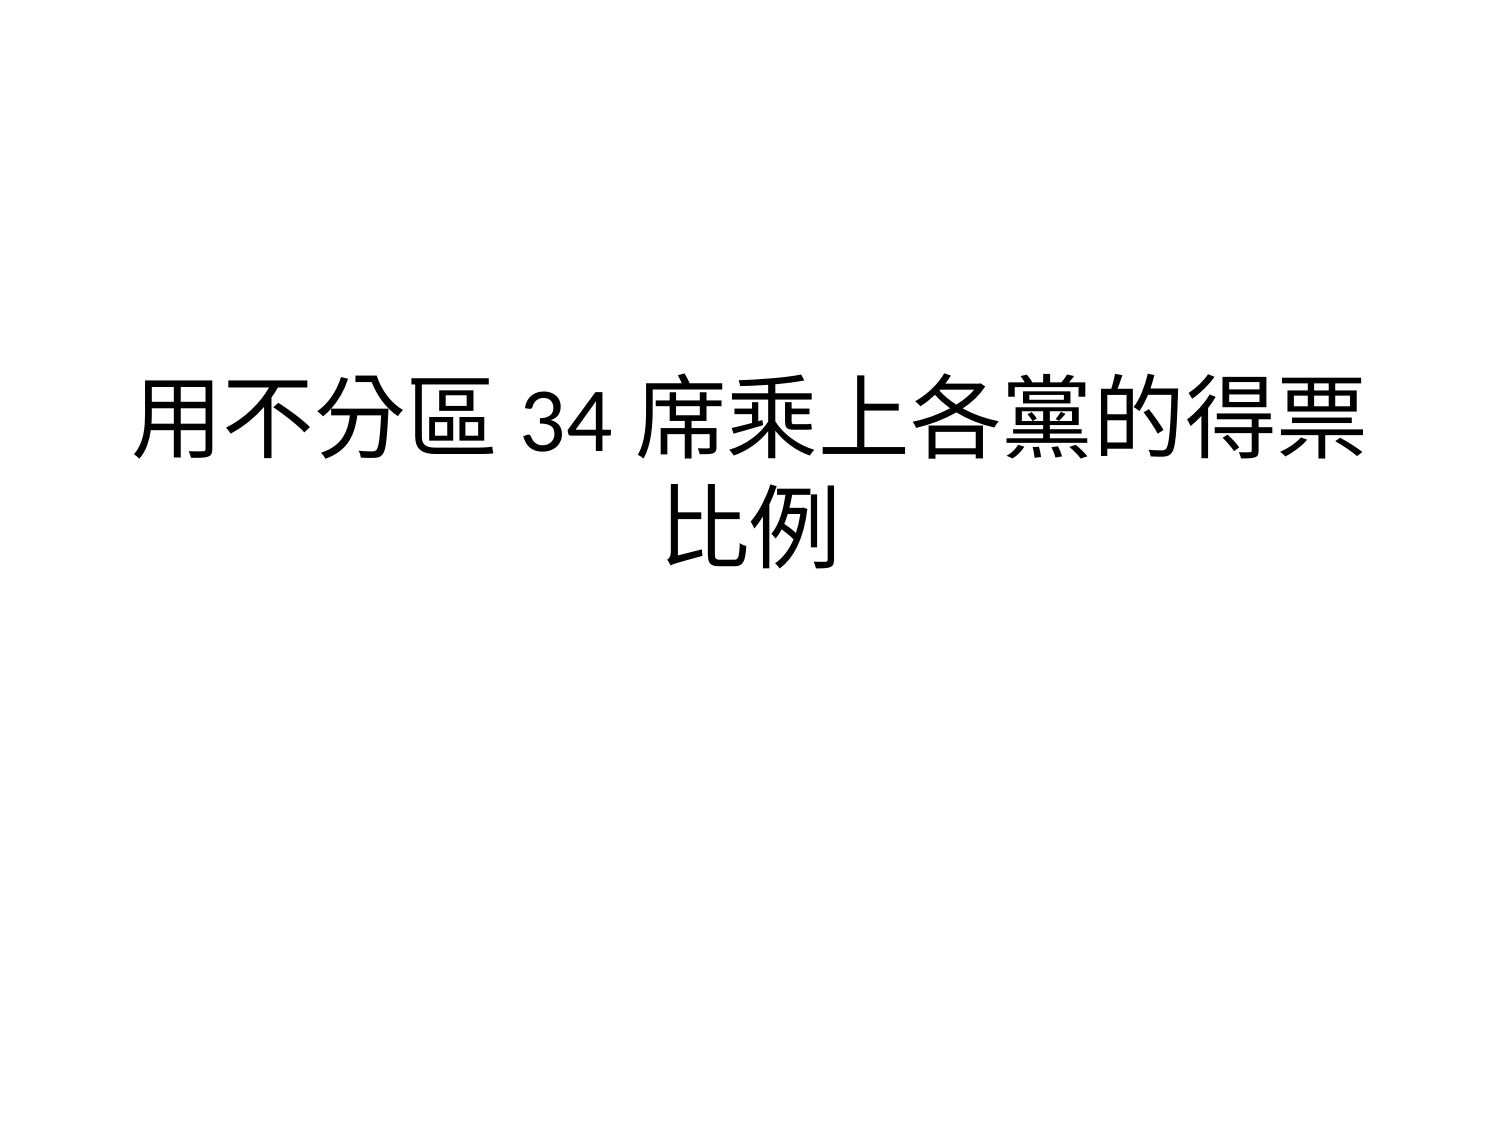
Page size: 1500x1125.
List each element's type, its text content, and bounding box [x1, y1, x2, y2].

title 用不分區34席乘上各黨的得票比例 [112, 349, 1388, 591]
